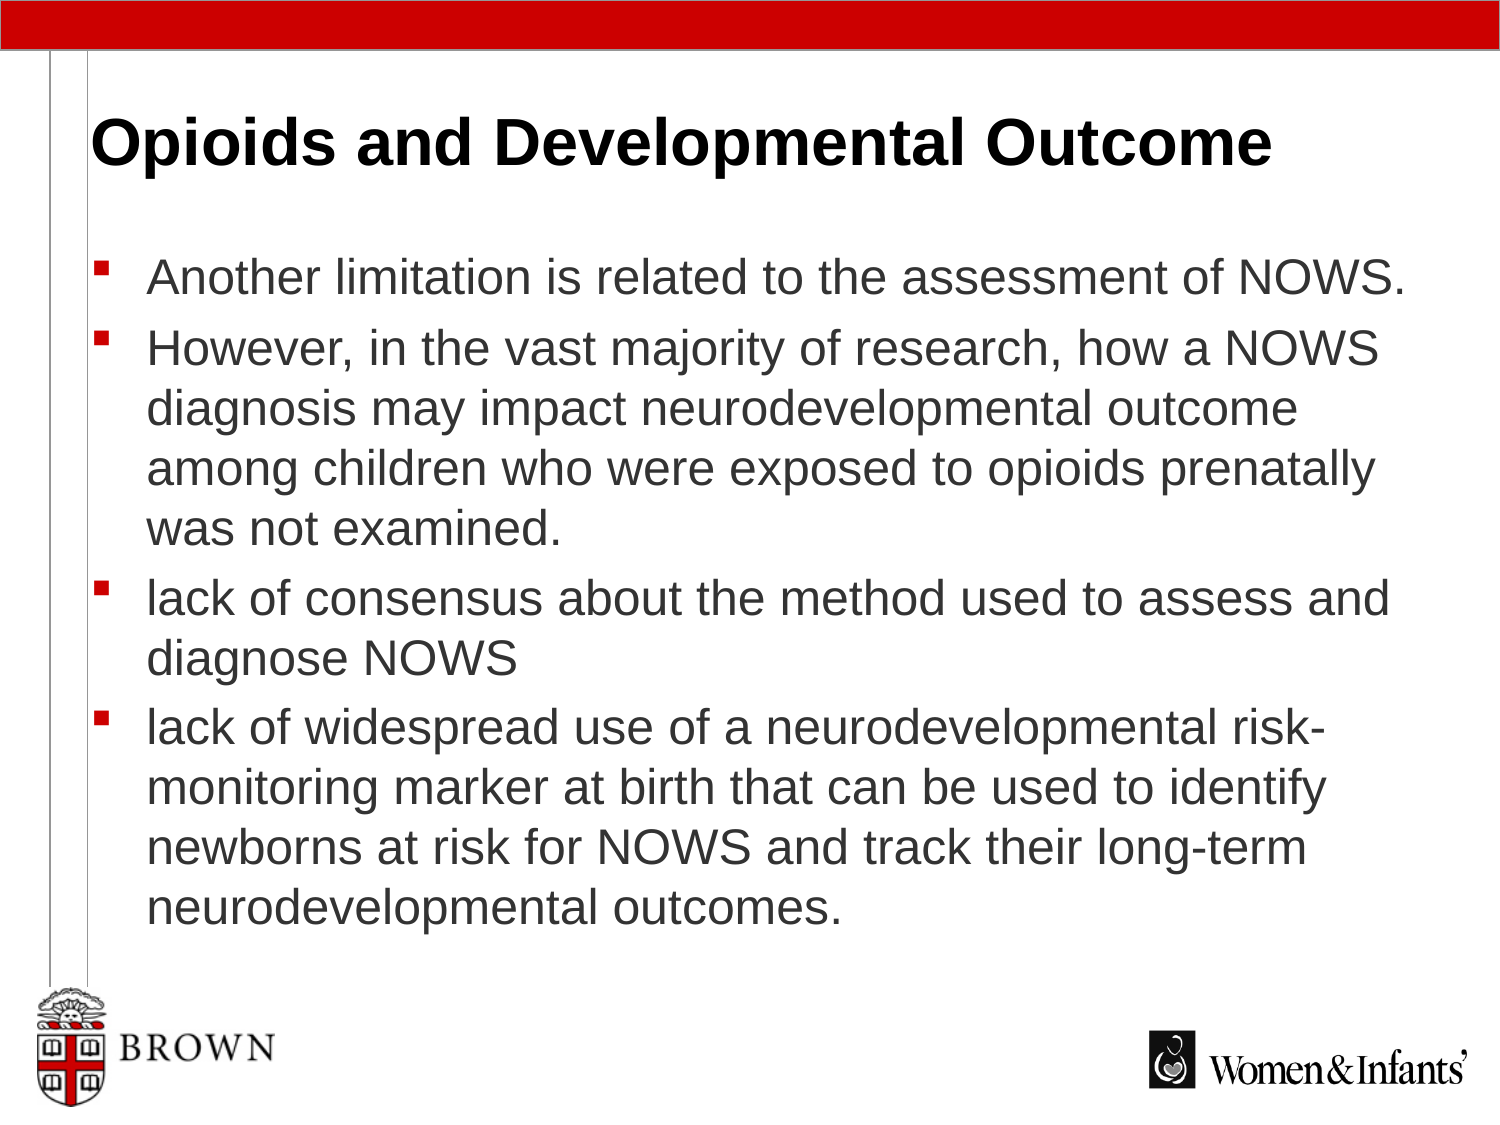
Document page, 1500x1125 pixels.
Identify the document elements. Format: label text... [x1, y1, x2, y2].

picture [1121, 1023, 1477, 1107]
list Another limitation is related to the assessment of NOWS. However, in the vast majority of research, how a NOWS diagnosis may impact neurodevelopmental outcome among children who were exposed to opioids prenatally was not examined. lack of consensus about the method used to assess and diagnose NOWS lack of widespread use of a neurodevelopmental risk- monitoring marker at birth that can be used to identify newborns at risk for NOWS and track their long-term neurodevelopmental outcomes. [75, 237, 1425, 980]
title Opioids and Developmental Outcome [75, 45, 1425, 233]
picture [37, 987, 275, 1107]
